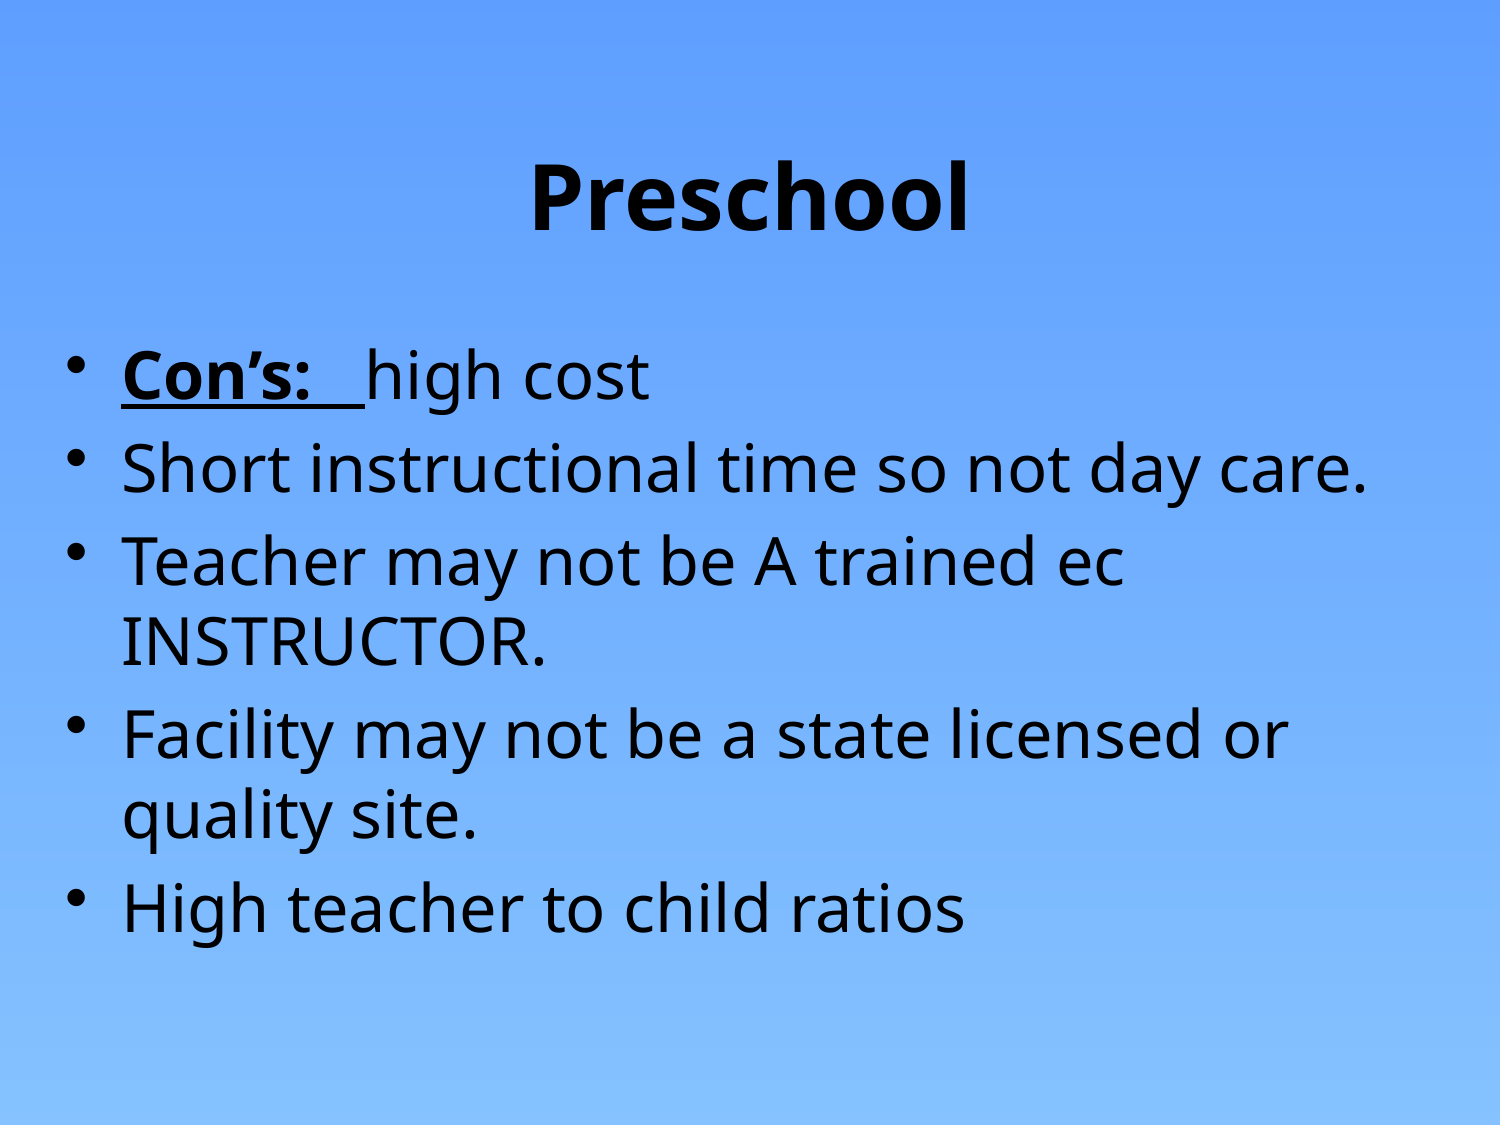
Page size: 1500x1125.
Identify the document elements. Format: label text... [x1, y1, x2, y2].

title Preschool [112, 99, 1388, 288]
list Con’s: high cost Short instructional time so not day care. Teacher may not be A trained ec INSTRUCTOR. Facility may not be a state licensed or quality site. High teacher to child ratios [49, 324, 1438, 1001]
